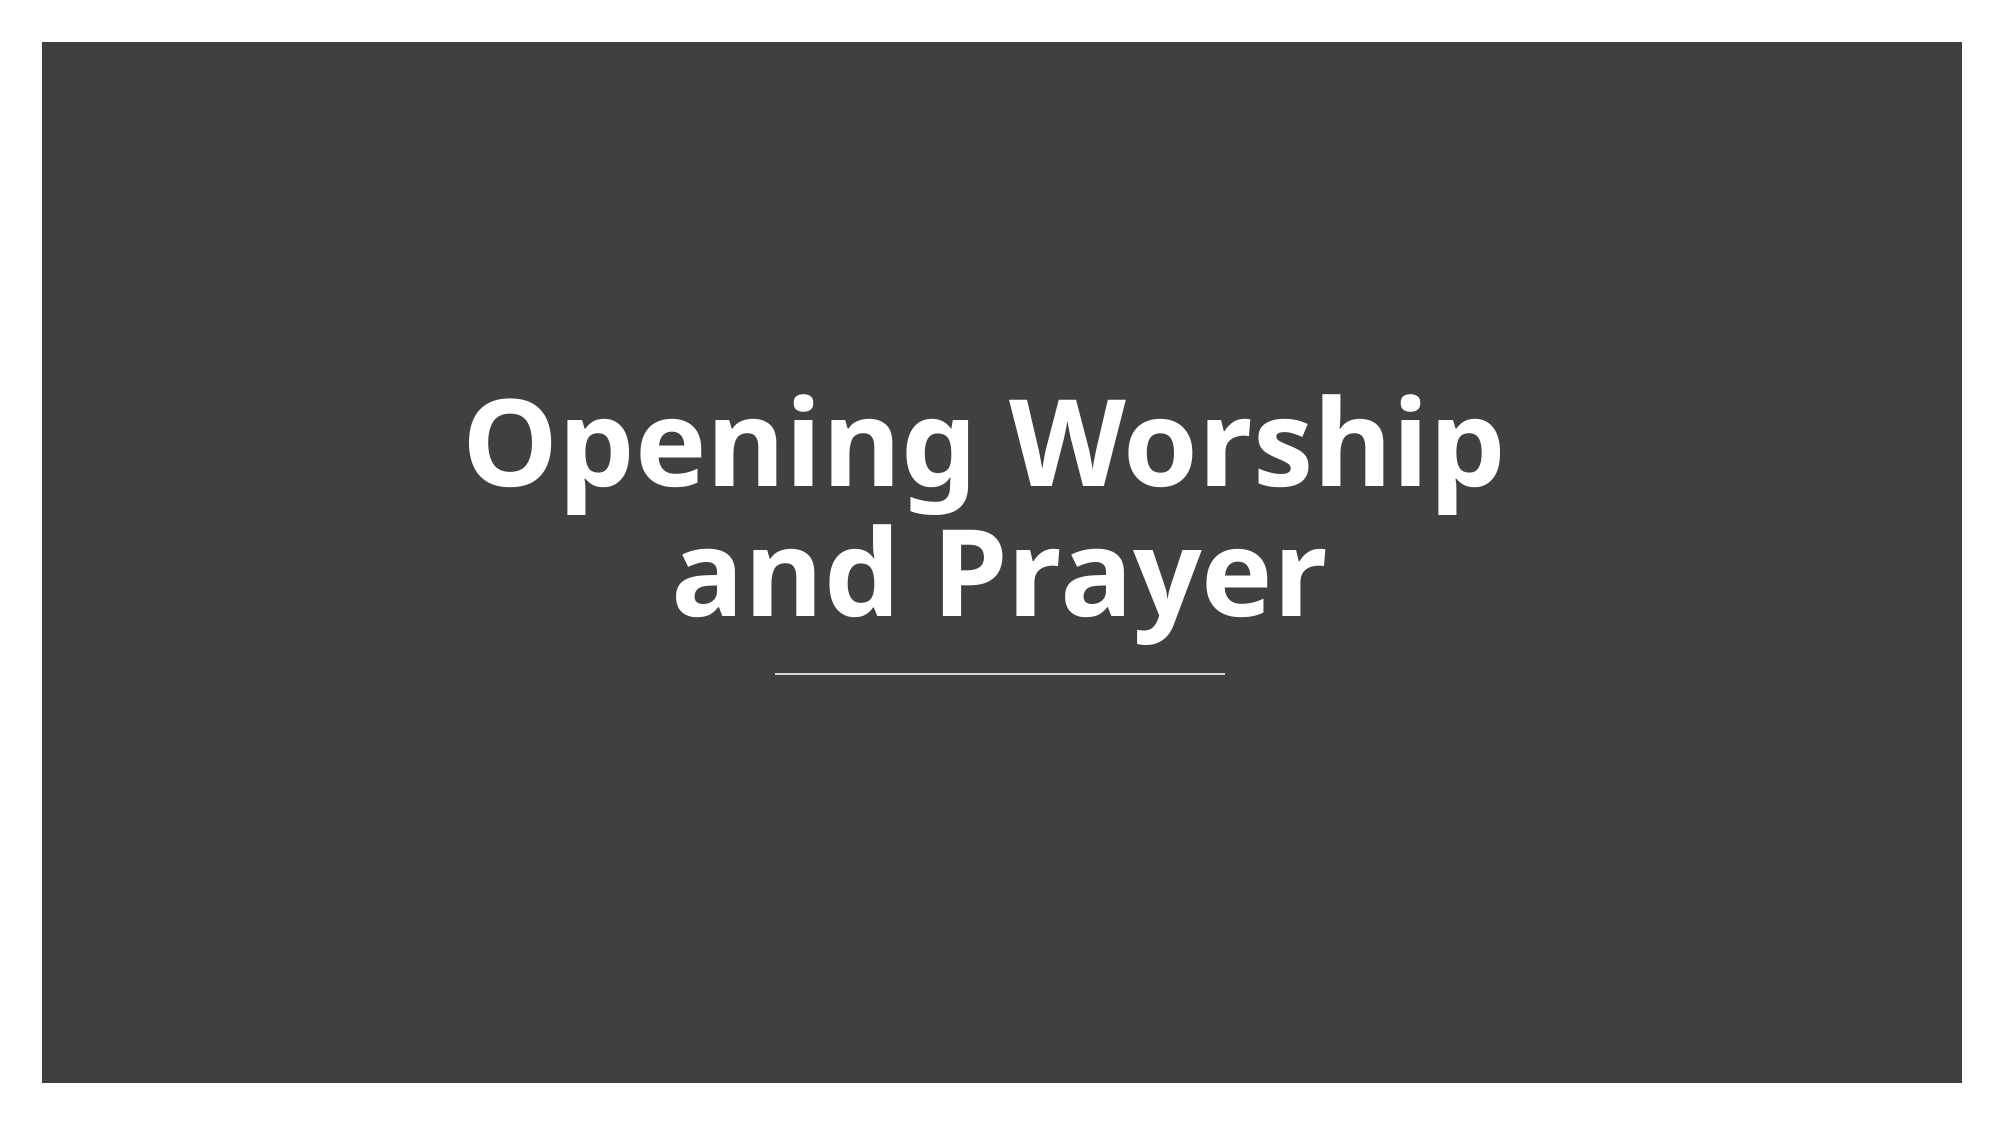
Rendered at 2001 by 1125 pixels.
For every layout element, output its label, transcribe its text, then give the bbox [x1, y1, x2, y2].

title Opening Worship and Prayer [249, 184, 1750, 650]
text_box [52, 52, 1952, 1073]
text_box [0, 0, 2000, 1125]
